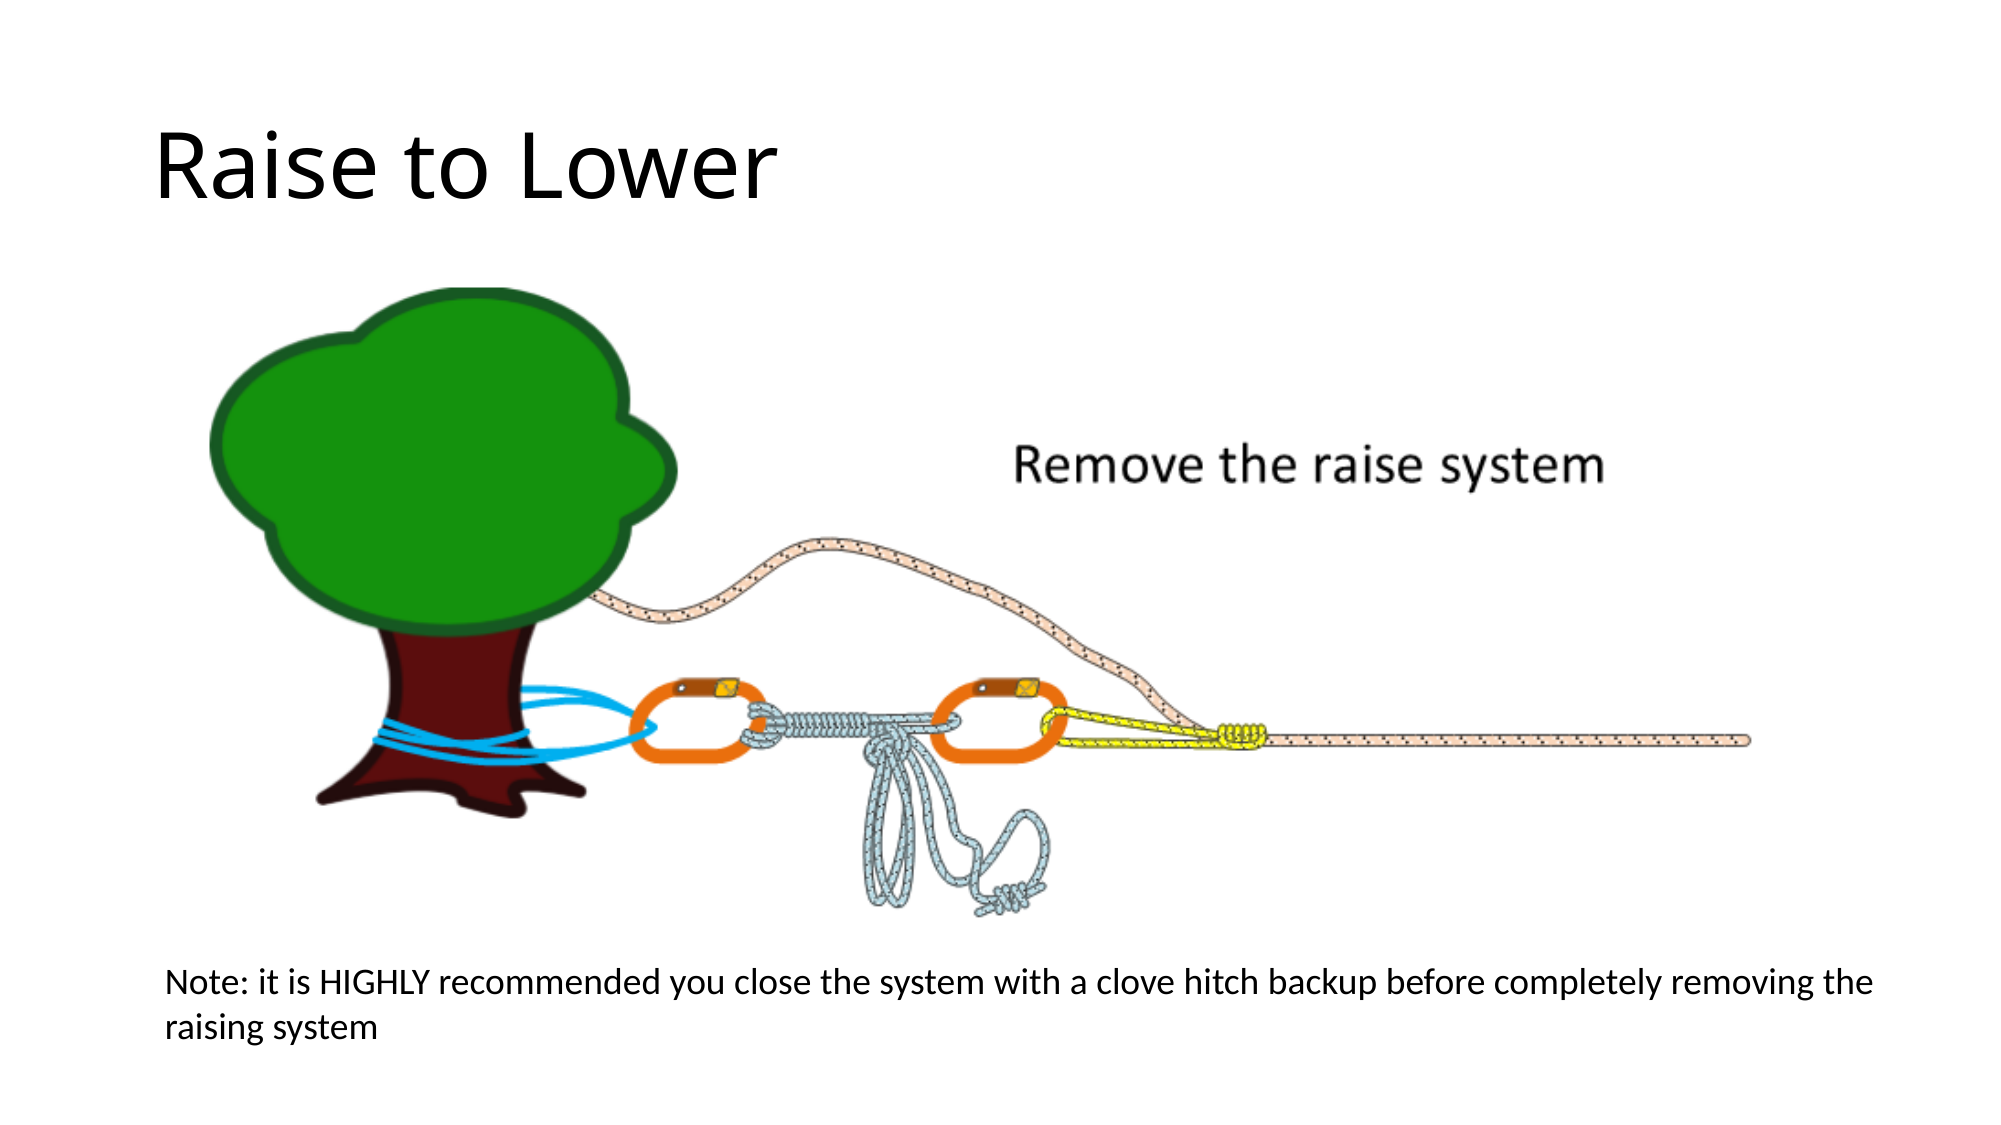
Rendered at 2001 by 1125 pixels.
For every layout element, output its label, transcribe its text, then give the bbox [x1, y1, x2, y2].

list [199, 255, 1801, 923]
title Raise to Lower [137, 59, 1863, 278]
text_box Note: it is HIGHLY recommended you close the system with a clove hitch backup before completely removing the raising system [149, 949, 1970, 1055]
